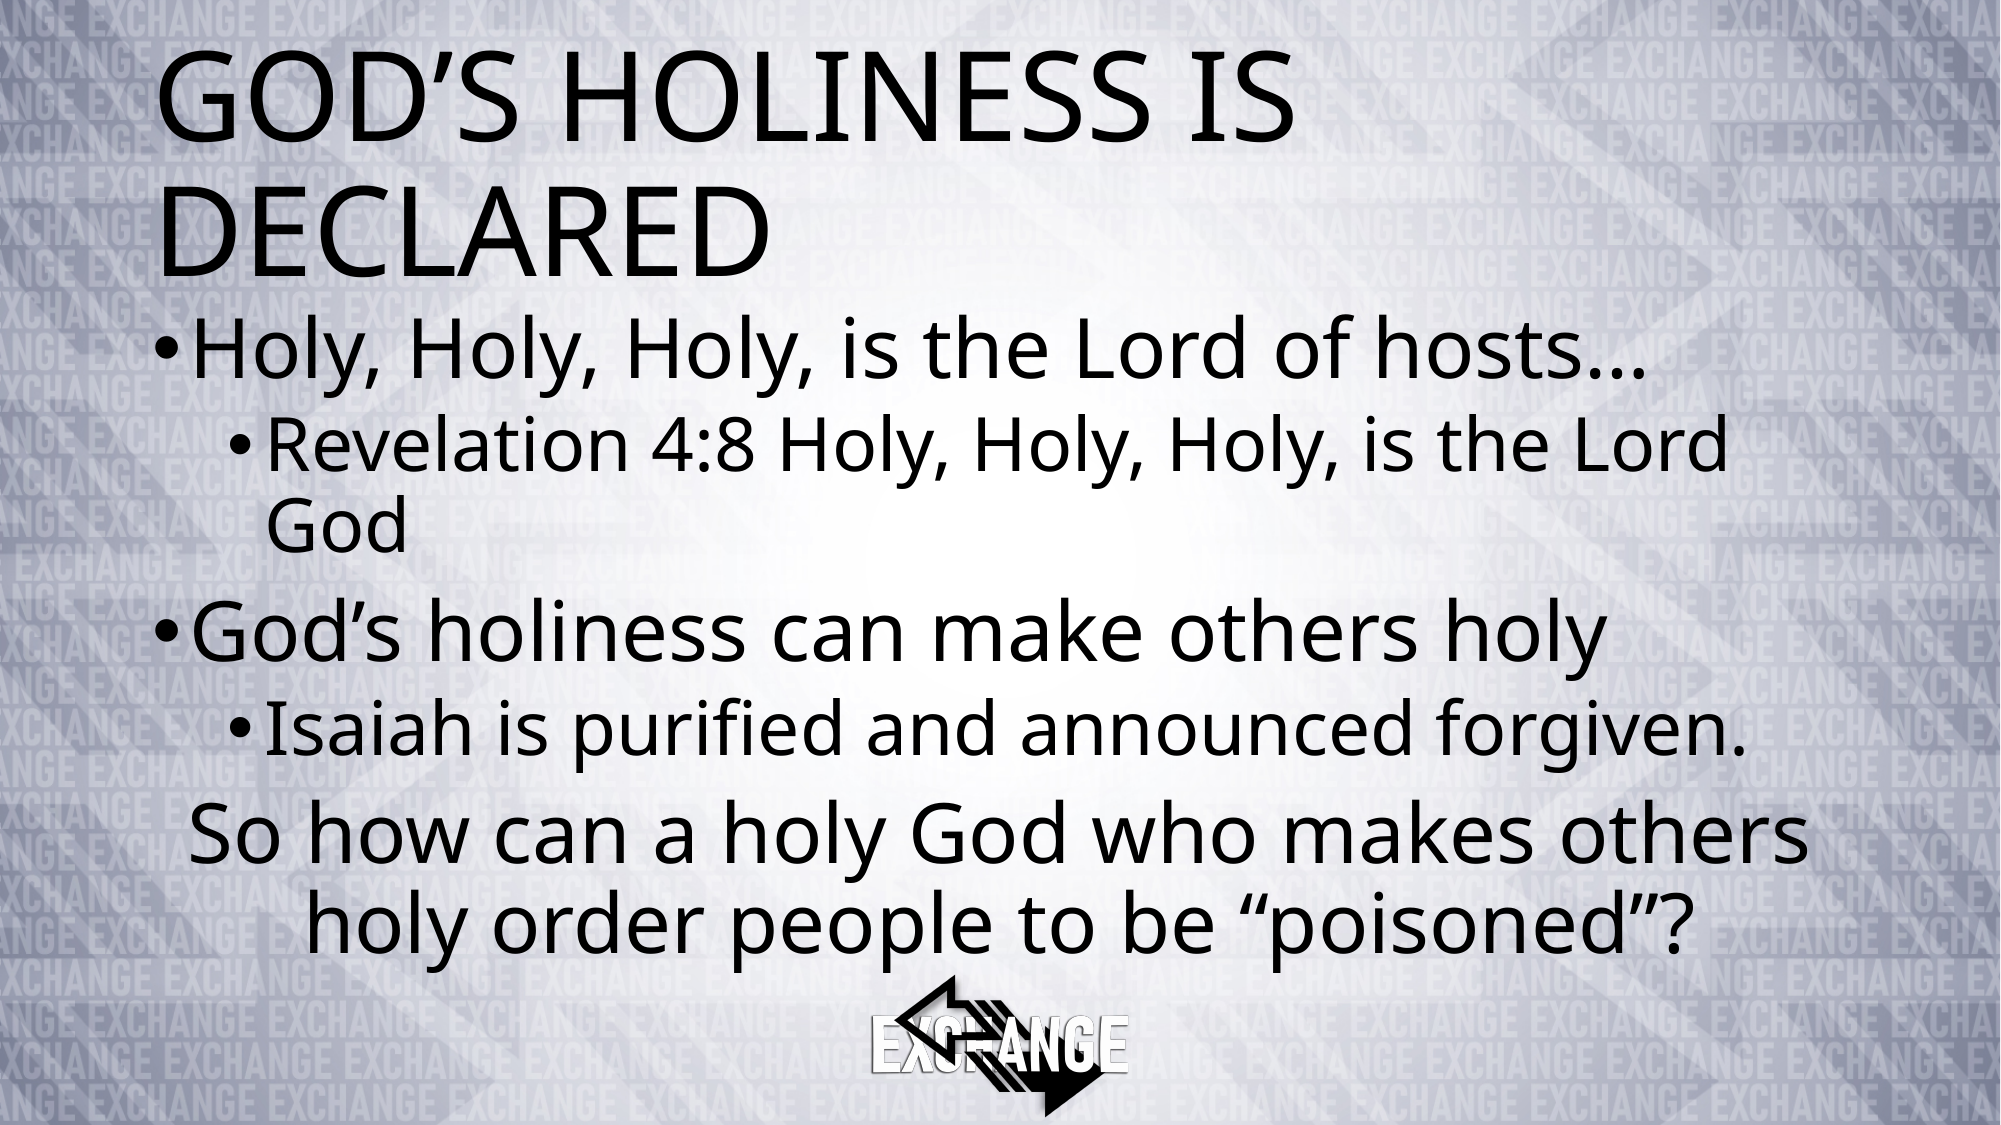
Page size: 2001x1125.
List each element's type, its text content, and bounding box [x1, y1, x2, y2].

title GOD’S HOLINESS IS DECLARED [137, 59, 1863, 278]
list Holy, Holy, Holy, is the Lord of hosts… Revelation 4:8 Holy, Holy, Holy, is the Lord God God’s holiness can make others holy Isaiah is purified and announced forgiven. So how can a holy God who makes others holy order people to be “poisoned”? [137, 299, 1863, 1107]
picture [0, 0, 2001, 1125]
